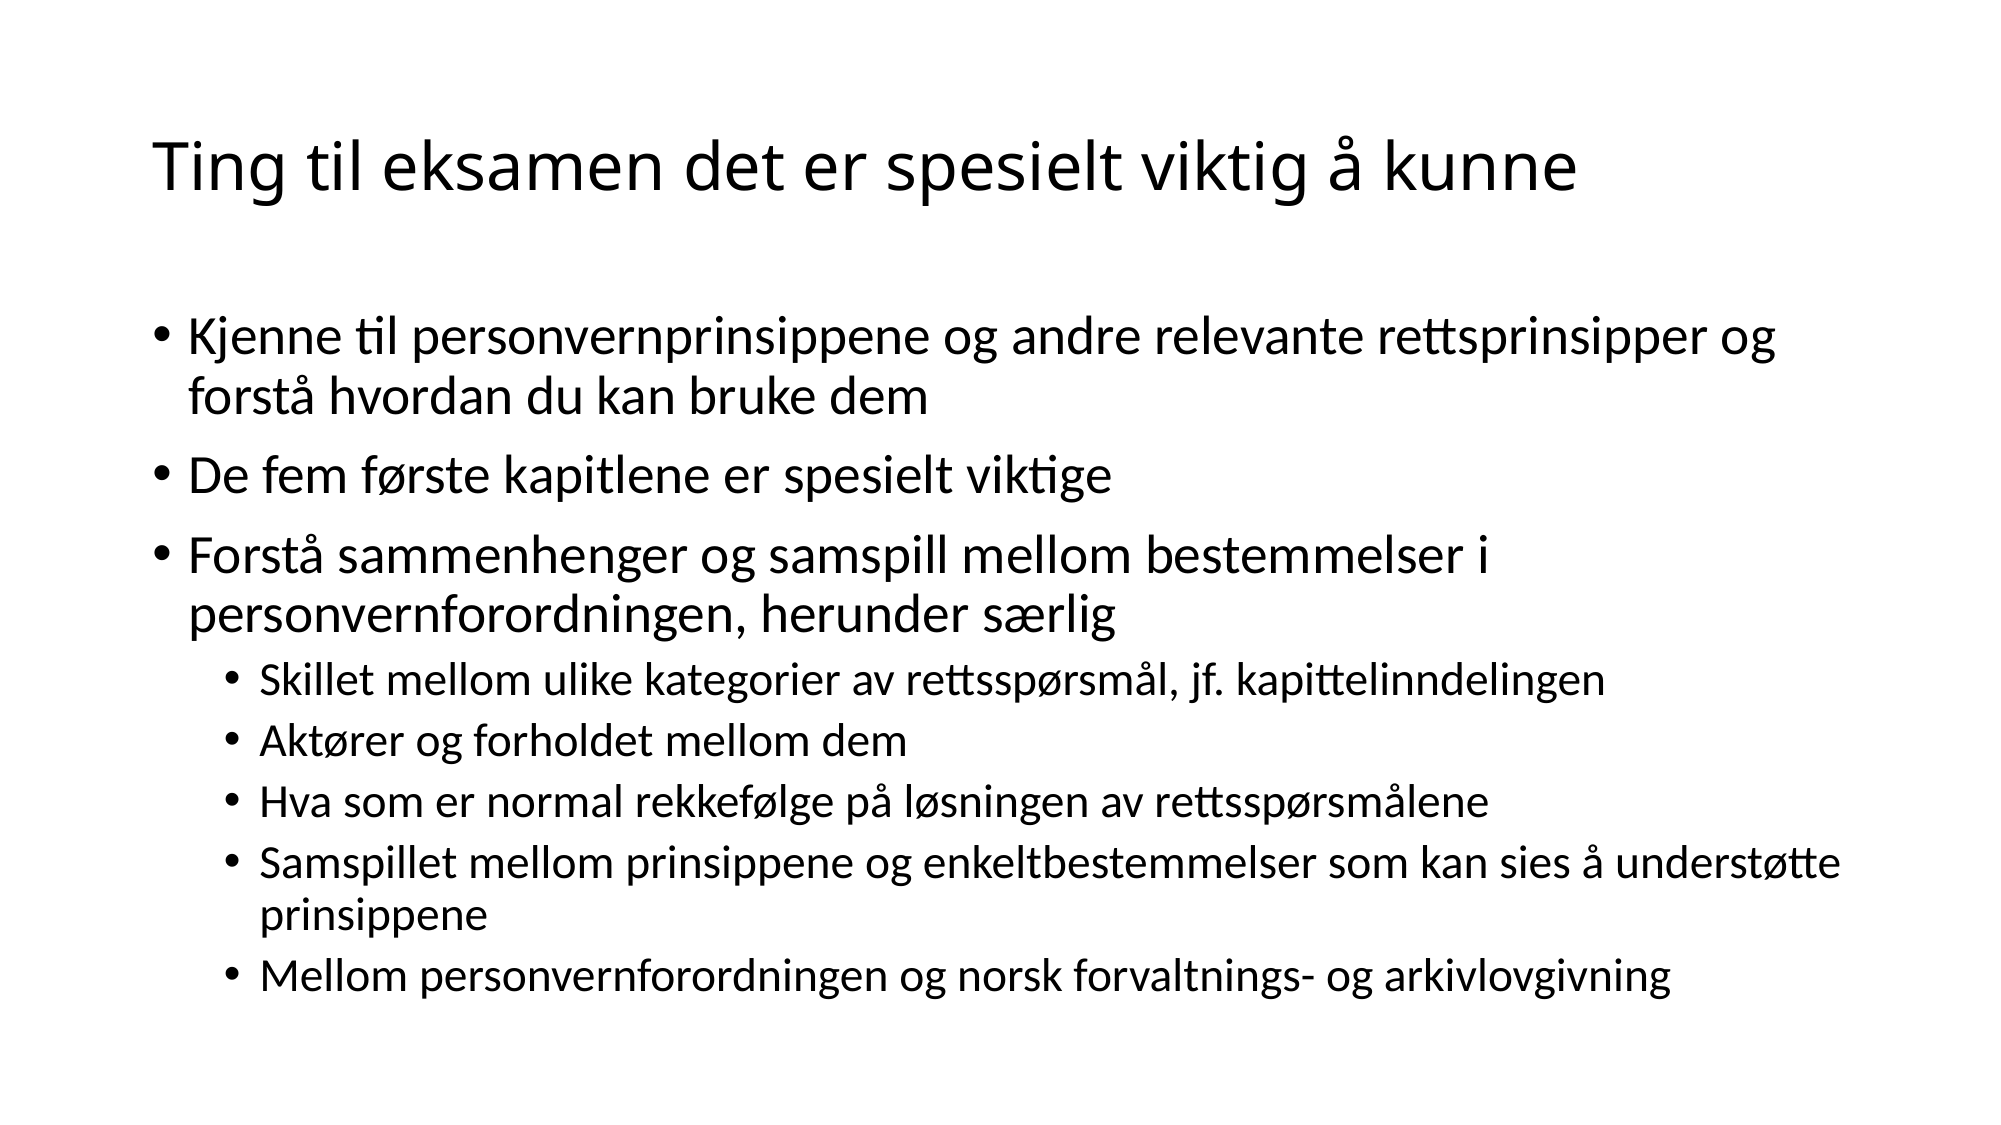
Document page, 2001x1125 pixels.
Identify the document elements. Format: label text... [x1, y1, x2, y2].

list Kjenne til personvernprinsippene og andre relevante rettsprinsipper og forstå hvordan du kan bruke dem De fem første kapitlene er spesielt viktige Forstå sammenhenger og samspill mellom bestemmelser i personvernforordningen, herunder særlig Skillet mellom ulike kategorier av rettsspørsmål, jf. kapittelinndelingen Aktører og forholdet mellom dem Hva som er normal rekkefølge på løsningen av rettsspørsmålene Samspillet mellom prinsippene og enkeltbestemmelser som kan sies å understøtte prinsippene Mellom personvernforordningen og norsk forvaltnings- og arkivlovgivning [137, 299, 1863, 1014]
title Ting til eksamen det er spesielt viktig å kunne [137, 59, 1863, 278]
